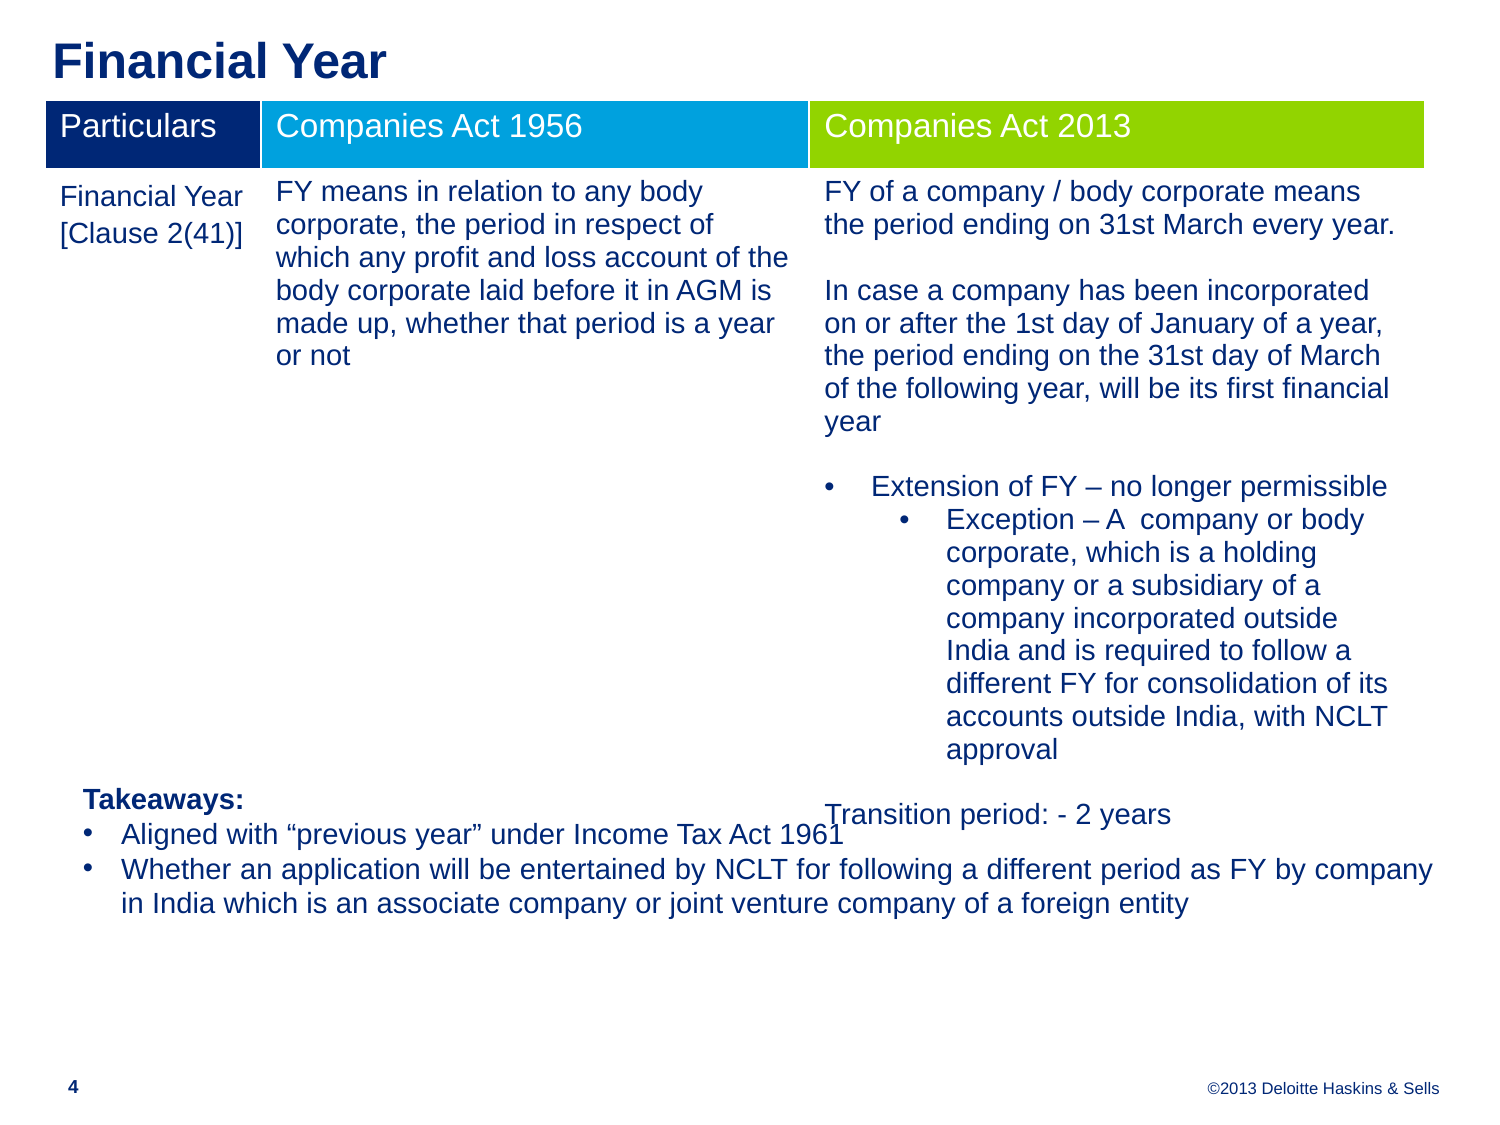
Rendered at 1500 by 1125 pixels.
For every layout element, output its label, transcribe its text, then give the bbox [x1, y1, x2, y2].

table_cell FY means in relation to any body corporate, the period in respect of which any profit and loss account of the body corporate laid before it in AGM is made up, whether that period is a year or not [261, 168, 809, 772]
table_cell Financial Year [Clause 2(41)] [45, 168, 261, 838]
text_box 4 [68, 1075, 115, 1099]
table_header Particulars [46, 101, 260, 168]
table_cell FY of a company / body corporate means the period ending on 31st March every year. In case a company has been incorporated on or after the 1st day of January of a year, the period ending on the 31st day of March of the following year, will be its first financial year Extension of FY – no longer permissible Exception – A company or body corporate, which is a holding company or a subsidiary of a company incorporated outside India and is required to follow a different FY for consolidation of its accounts outside India, with NCLT approval Transition period: - 2 years [809, 168, 1425, 772]
table_header Companies Act 2013 [810, 101, 1424, 168]
table_header Companies Act 1956 [262, 101, 808, 168]
title Financial Year [52, 28, 1435, 135]
text_box Takeaways: Aligned with “previous year” under Income Tax Act 1961 Whether an application will be entertained by NCLT for following a different period as FY by company in India which is an associate company or joint venture company of a foreign entity [68, 772, 1450, 1063]
